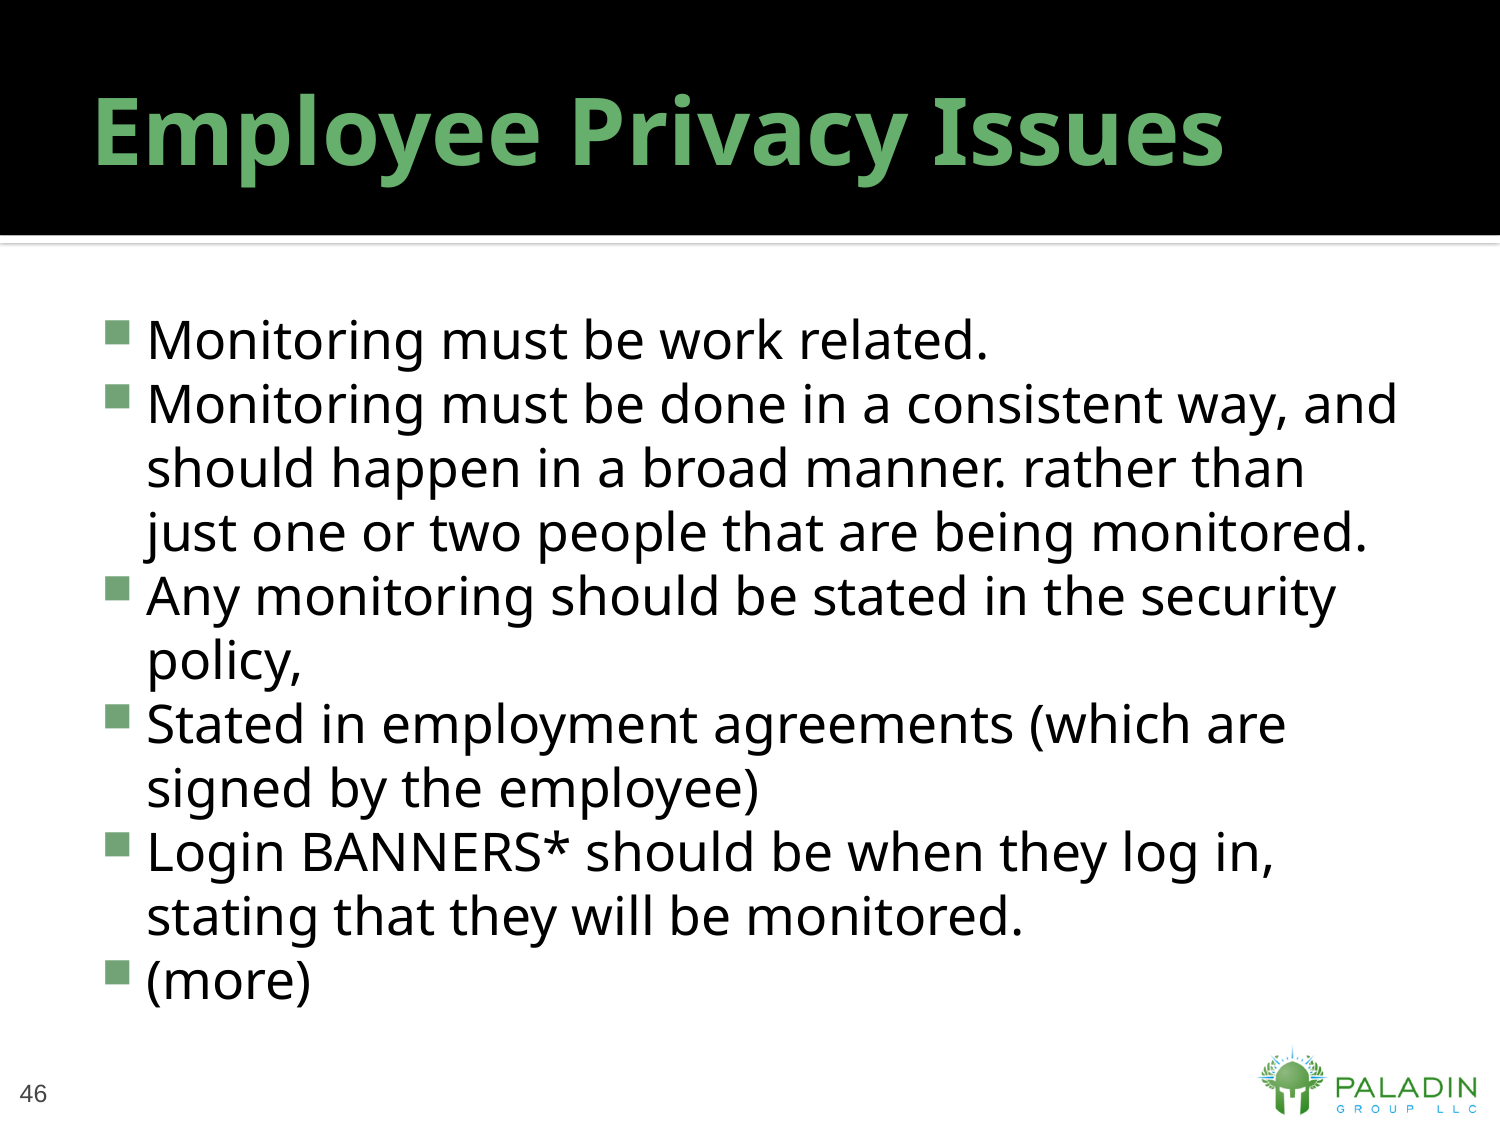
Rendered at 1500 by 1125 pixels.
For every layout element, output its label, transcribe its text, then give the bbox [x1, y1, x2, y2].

title Employee Privacy Issues [75, 25, 1425, 231]
picture [1250, 1040, 1487, 1125]
list Monitoring must be work related. Monitoring must be done in a consistent way, and should happen in a broad manner. rather than just one or two people that are being monitored. Any monitoring should be stated in the security policy, Stated in employment agreements (which are signed by the employee) Login BANNERS* should be when they log in, stating that they will be monitored. (more) [75, 291, 1425, 1050]
